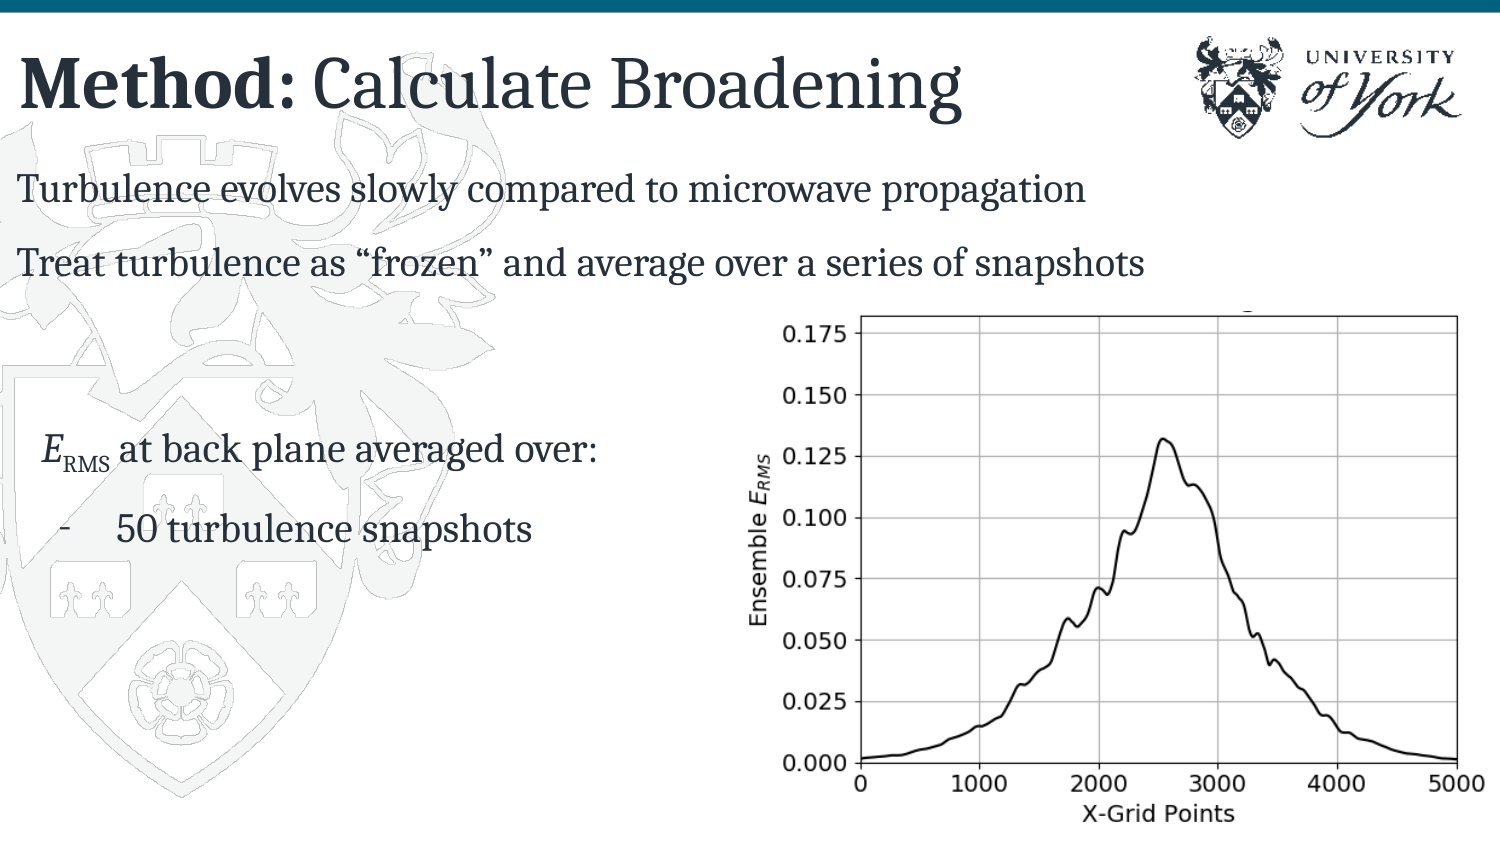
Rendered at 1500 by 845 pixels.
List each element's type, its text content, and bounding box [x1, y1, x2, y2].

text_box ERMS at back plane averaged over: 50 turbulence snapshots [27, 414, 725, 598]
picture [0, 13, 1500, 845]
picture [730, 311, 1500, 845]
text_box Method: Calculate Broadening [5, 23, 1181, 133]
text_box Turbulence evolves slowly compared to microwave propagation Treat turbulence as “frozen” and average over a series of snapshots [3, 154, 1500, 845]
